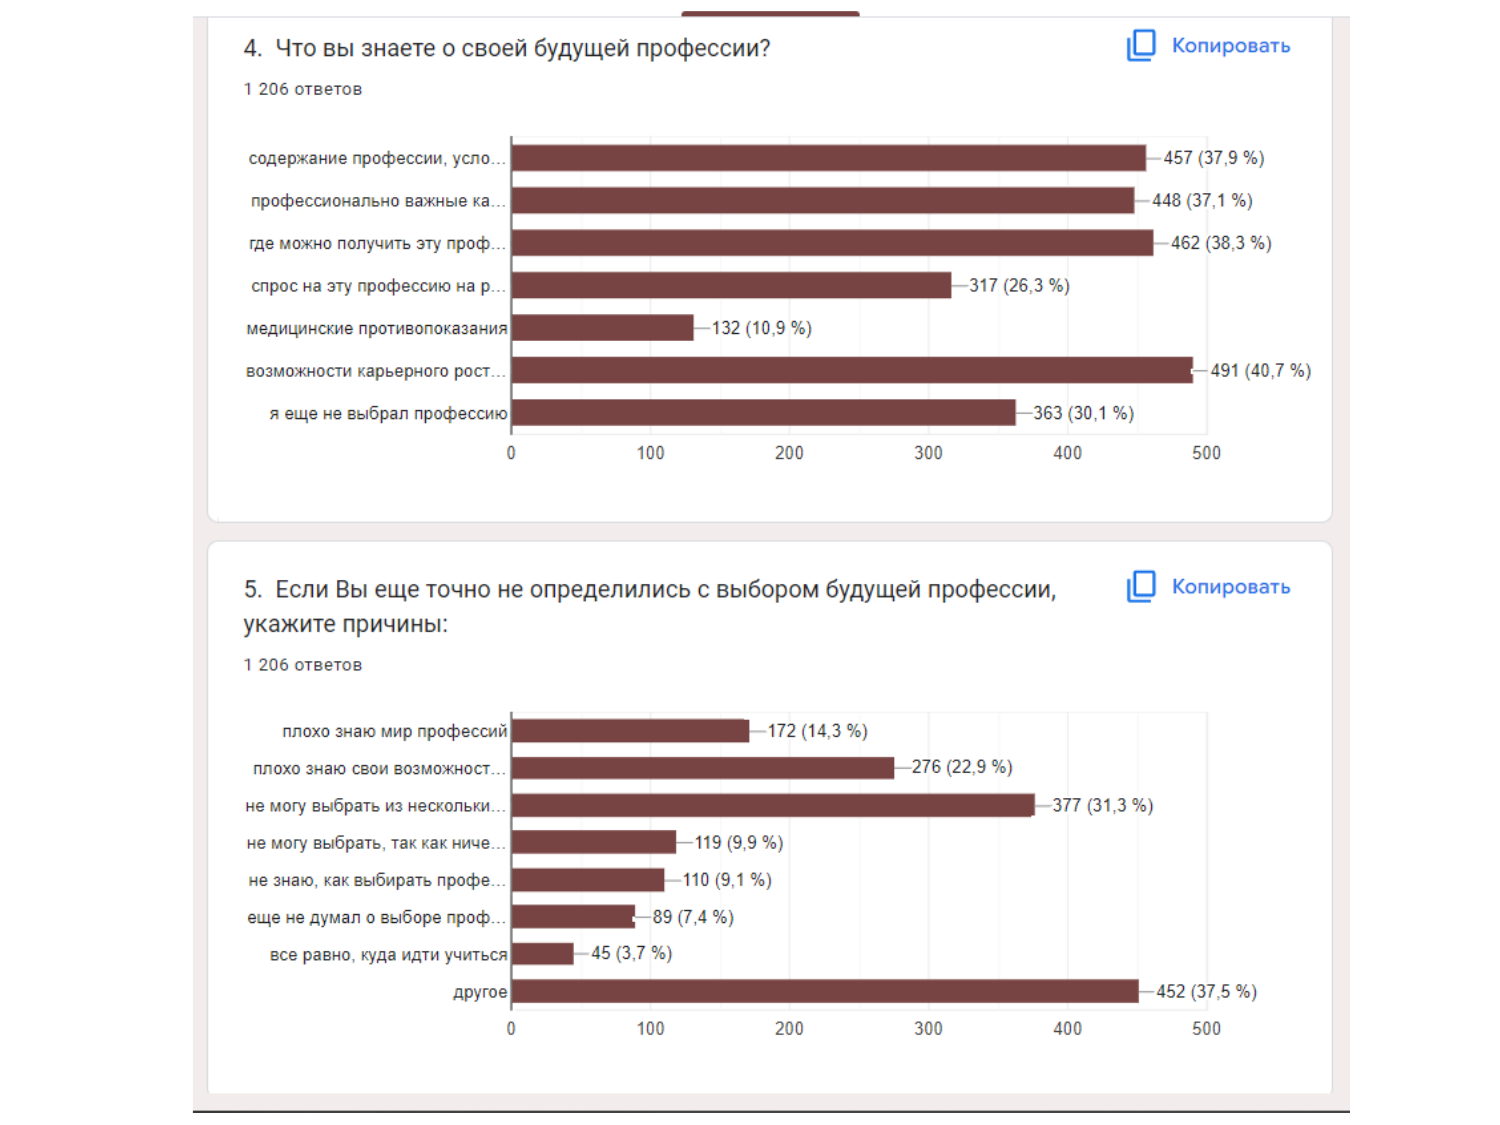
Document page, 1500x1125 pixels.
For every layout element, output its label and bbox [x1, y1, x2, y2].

picture [192, 11, 1350, 1113]
